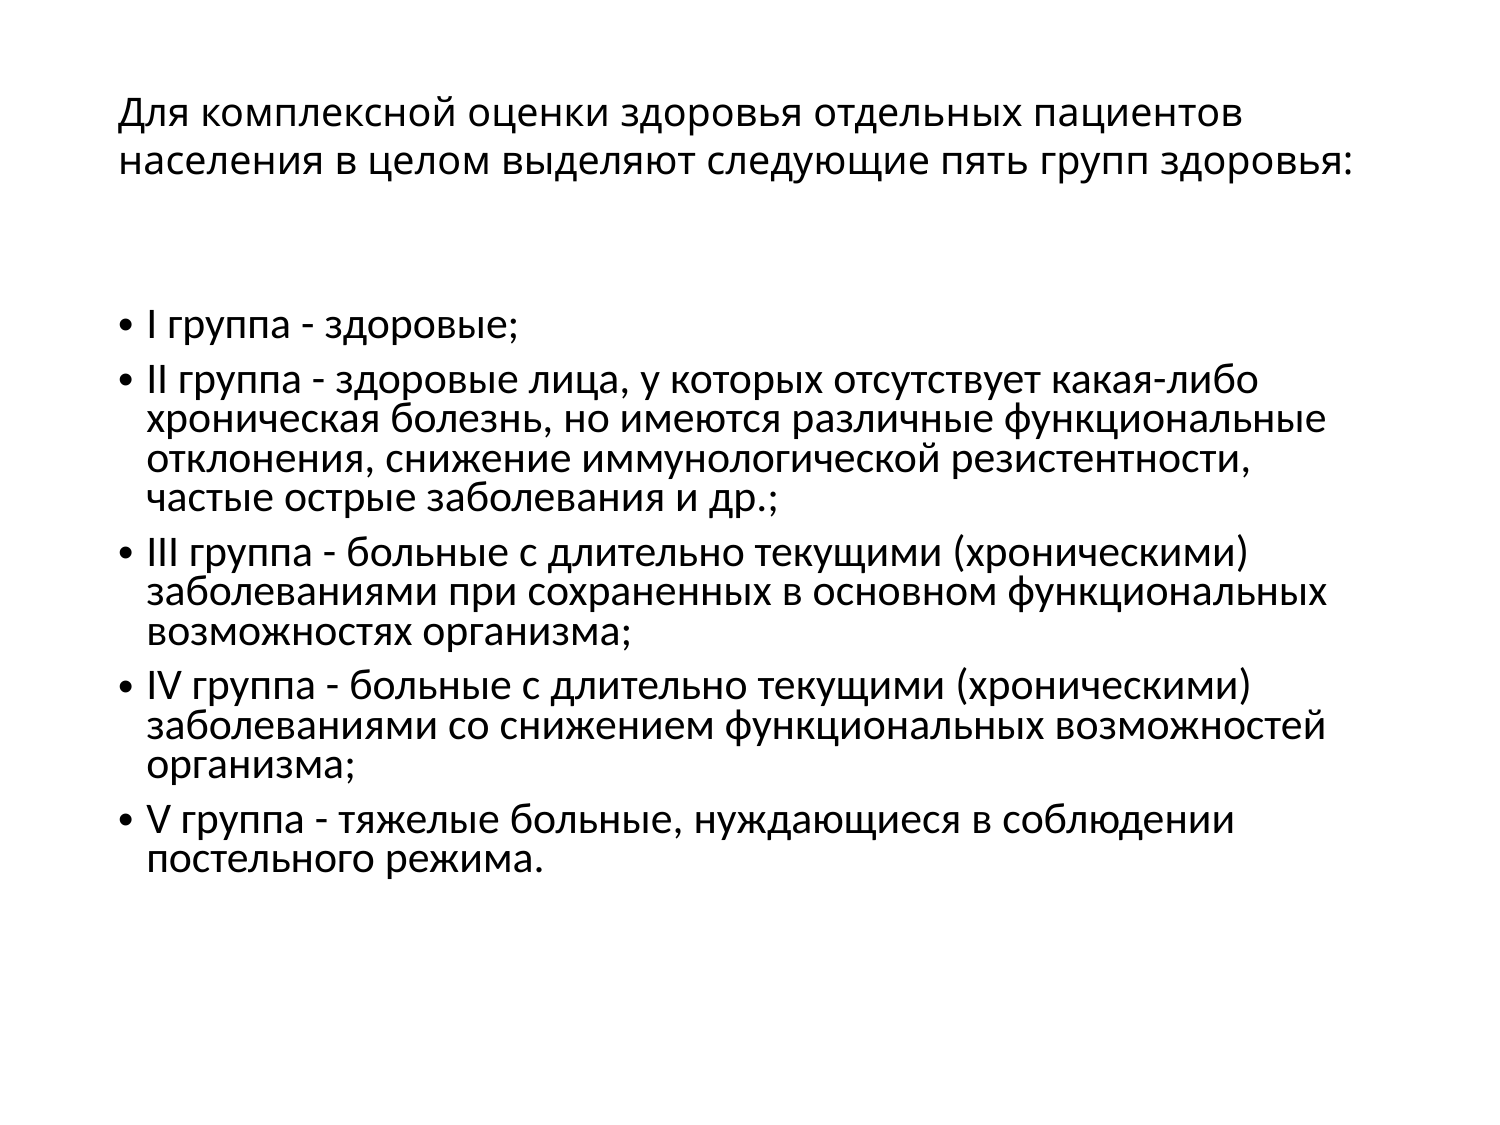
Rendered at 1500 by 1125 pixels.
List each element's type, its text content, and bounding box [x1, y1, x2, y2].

title Для комплексной оценки здоровья отдельных пациентов населения в целом выделяют следующие пять групп здоровья: [103, 59, 1397, 278]
list I группа - здоровые; II группа - здоровые лица, у которых отсутствует какая-либо хроническая болезнь, но имеются различные функциональные отклонения, снижение иммунологической резистентности, частые острые заболевания и др.; III группа - больные с длительно текущими (хроническими) заболеваниями при сохраненных в основном функциональных возможностях организма; IV группа - больные с длительно текущими (хроническими) заболеваниями со снижением функциональных возможностей организма; V группа - тяжелые больные, нуждающиеся в соблюдении постельного режима. [103, 299, 1397, 1014]
